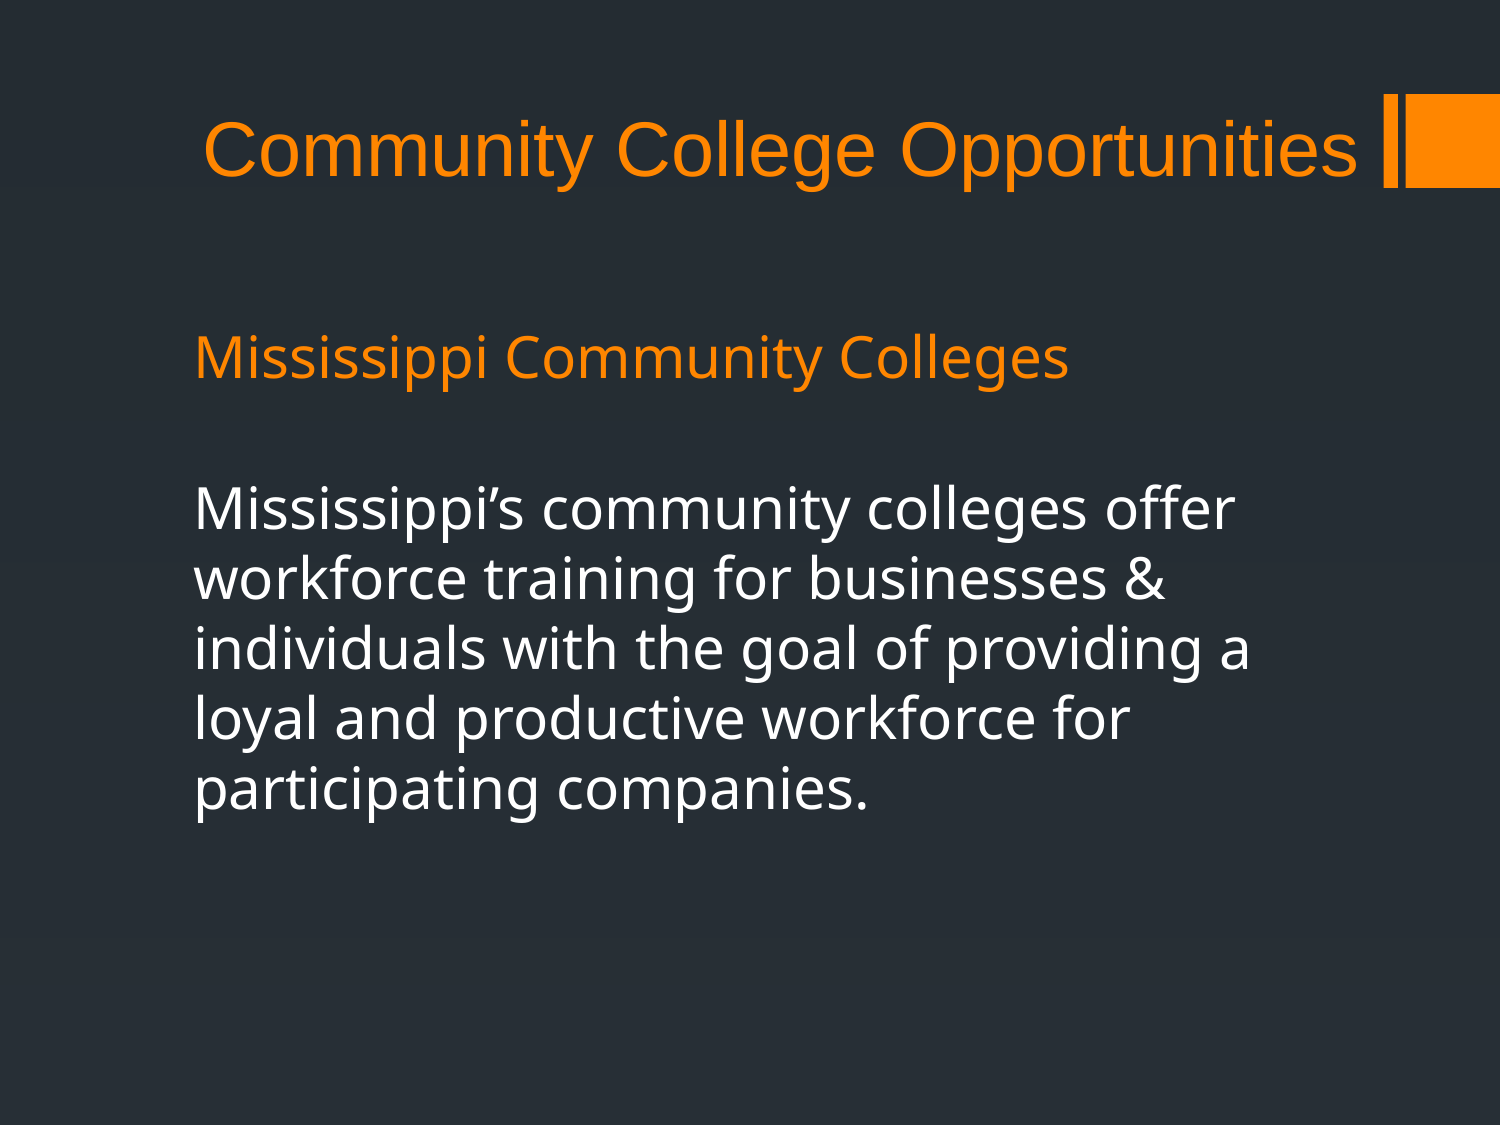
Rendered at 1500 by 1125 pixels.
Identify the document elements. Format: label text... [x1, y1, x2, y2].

title Community College Opportunities [174, 90, 1375, 200]
list Mississippi Community Colleges Mississippi’s community colleges offer workforce training for businesses & individuals with the goal of providing a loyal and productive workforce for participating companies. [170, 312, 1371, 894]
